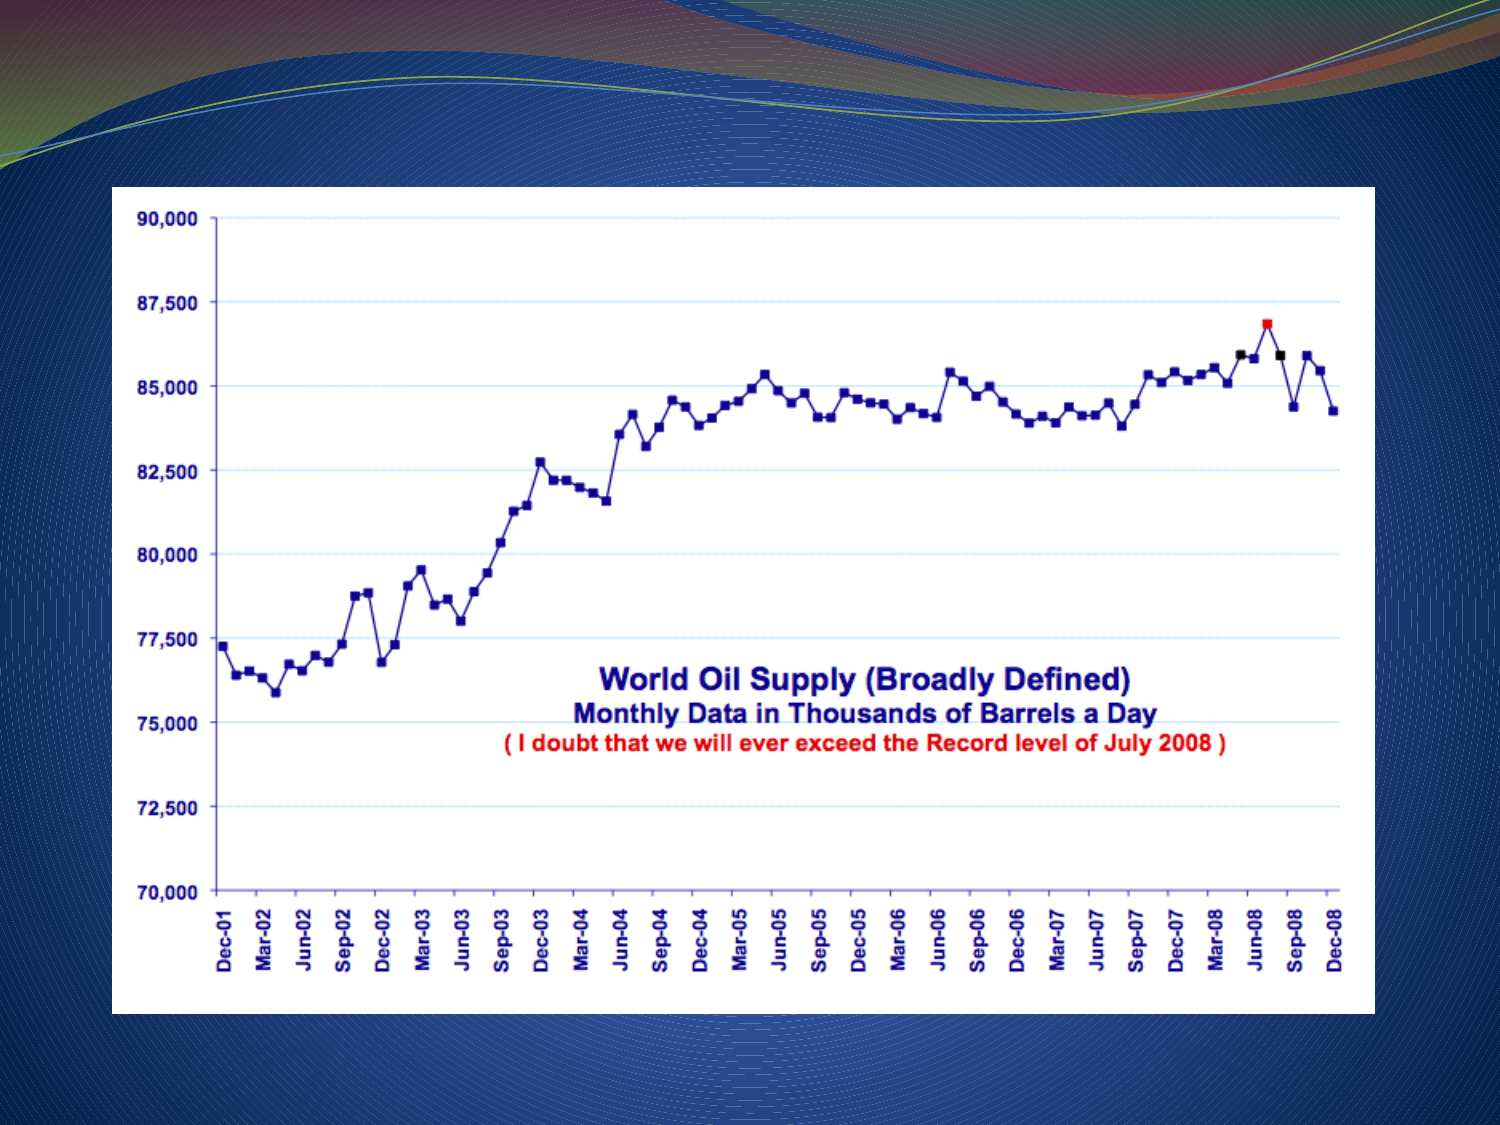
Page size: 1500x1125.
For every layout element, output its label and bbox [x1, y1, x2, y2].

picture [112, 187, 1376, 1015]
